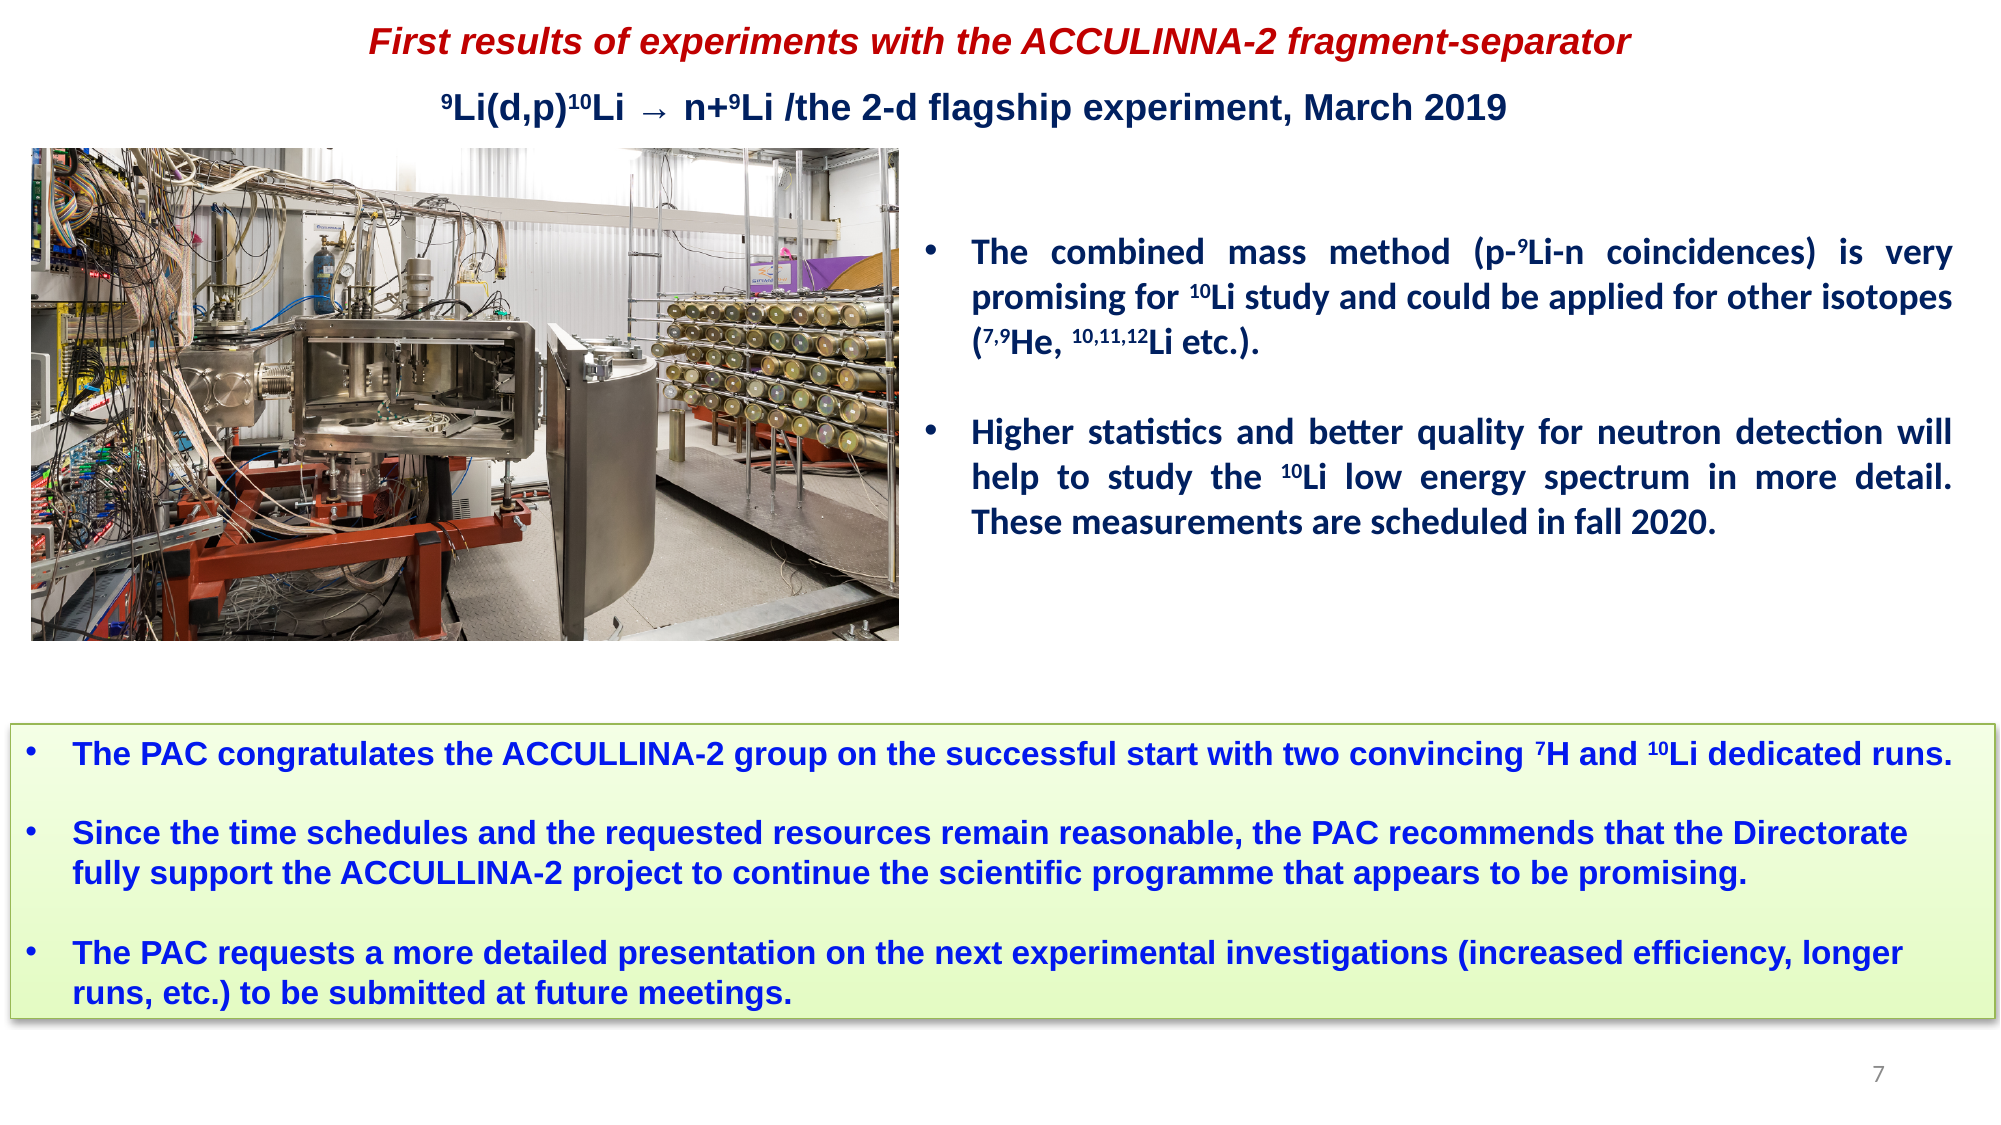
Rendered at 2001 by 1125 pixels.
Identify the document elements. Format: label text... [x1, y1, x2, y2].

slide_number 7 [1433, 1042, 1900, 1103]
text_box 9Li(d,p)10Li → n+9Li /the 2-d flagship experiment, March 2019 [232, 75, 1717, 136]
picture [31, 148, 899, 642]
text_box The combined mass method (p-9Li-n coincidences) is very promising for 10Li study and could be applied for other isotopes (7,9He, 10,11,12Li etc.). Higher statistics and better quality for neutron detection will help to study the 10Li low energy spectrum in more detail. These measurements are scheduled in fall 2020. [909, 219, 1969, 550]
text_box First results of experiments with the ACCULINNA-2 fragment-separator [7, 9, 1993, 70]
text_box The PAC congratulates the ACCULLINA-2 group on the successful start with two convincing 7H and 10Li dedicated runs. Since the time schedules and the requested resources remain reasonable, the PAC recommends that the Directorate fully support the ACCULLINA-2 project to continue the scientific programme that appears to be promising. The PAC requests a more detailed presentation on the next experimental investigations (increased efficiency, longer runs, etc.) to be submitted at future meetings. [10, 723, 1996, 1019]
